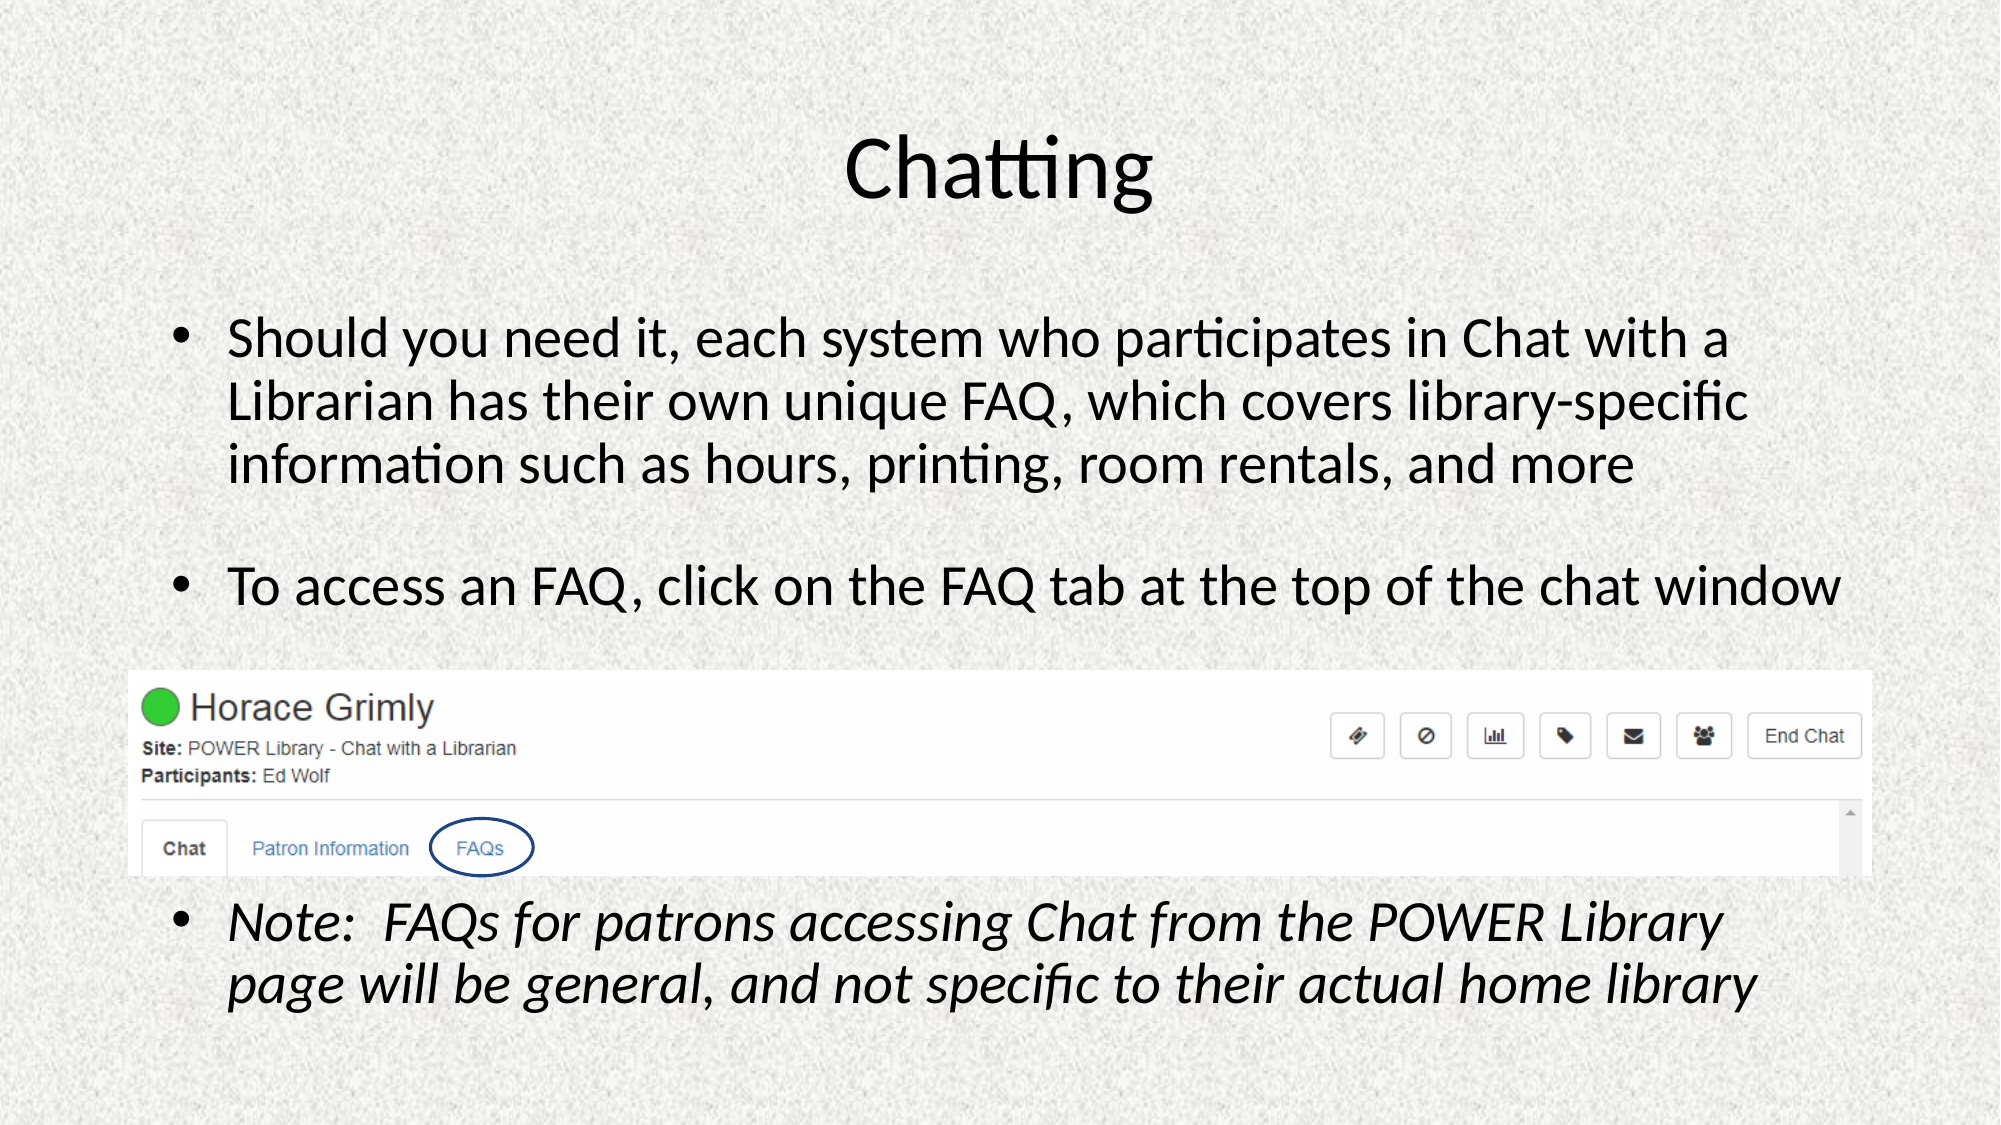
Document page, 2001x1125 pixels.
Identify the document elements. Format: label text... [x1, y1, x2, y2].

list Should you need it, each system who participates in Chat with a Librarian has their own unique FAQ, which covers library-specific information such as hours, printing, room rentals, and more To access an FAQ, click on the FAQ tab at the top of the chat window Note: FAQs for patrons accessing Chat from the POWER Library page will be general, and not specific to their actual home library [137, 887, 1863, 1081]
picture [128, 670, 1872, 876]
title Chatting [137, 59, 1863, 278]
list Should you need it, each system who participates in Chat with a Librarian has their own unique FAQ, which covers library-specific information such as hours, printing, room rentals, and more To access an FAQ, click on the FAQ tab at the top of the chat window Note: FAQs for patrons accessing Chat from the POWER Library page will be general, and not specific to their actual home library [137, 299, 1863, 668]
